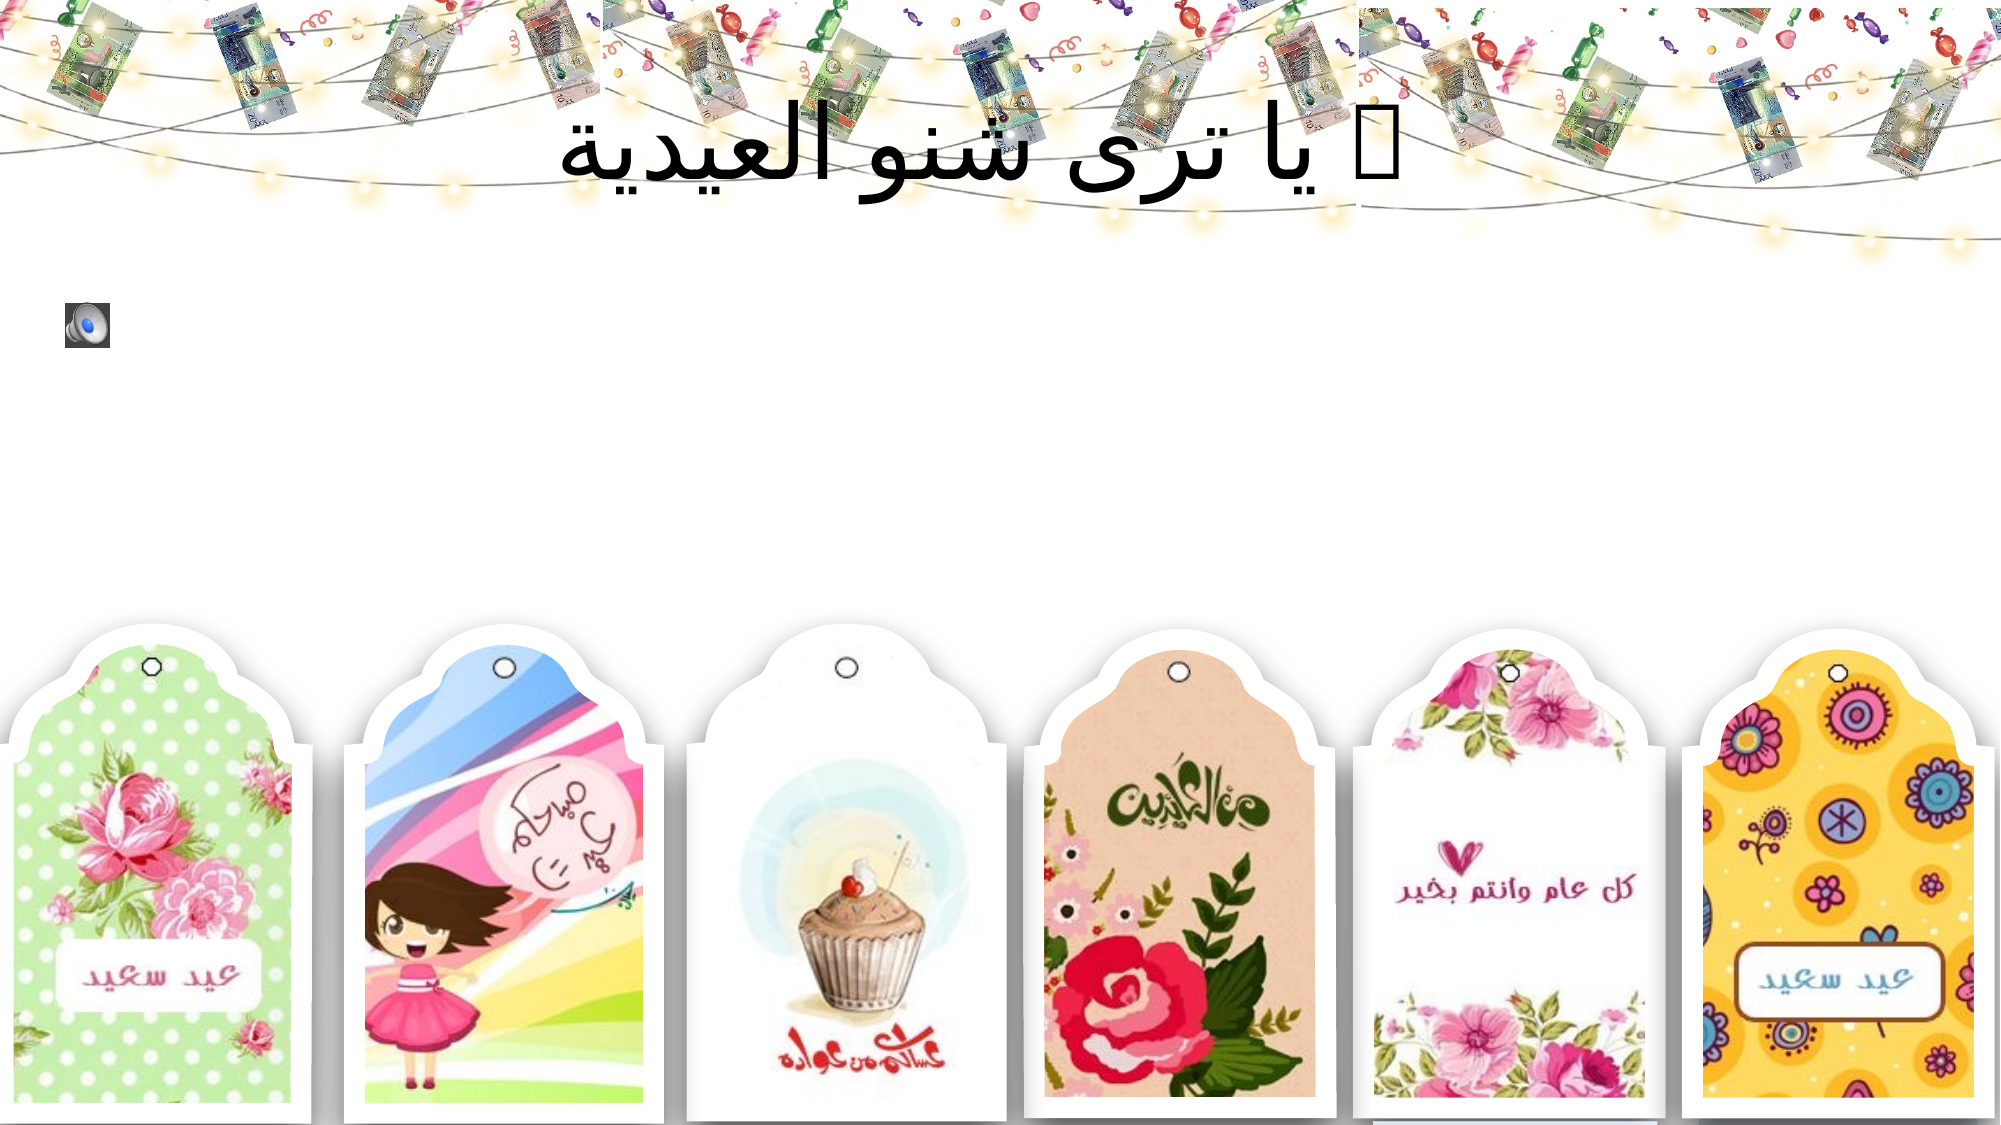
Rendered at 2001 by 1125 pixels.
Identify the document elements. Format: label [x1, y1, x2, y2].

picture [696, 634, 997, 1112]
picture [1363, 638, 1656, 1109]
picture [0, 0, 2001, 274]
picture [1699, 1119, 1978, 1125]
picture [2, 633, 303, 1114]
picture [63, 301, 111, 349]
picture [354, 634, 654, 1114]
picture [1033, 639, 1327, 1108]
picture [1692, 638, 1985, 1109]
